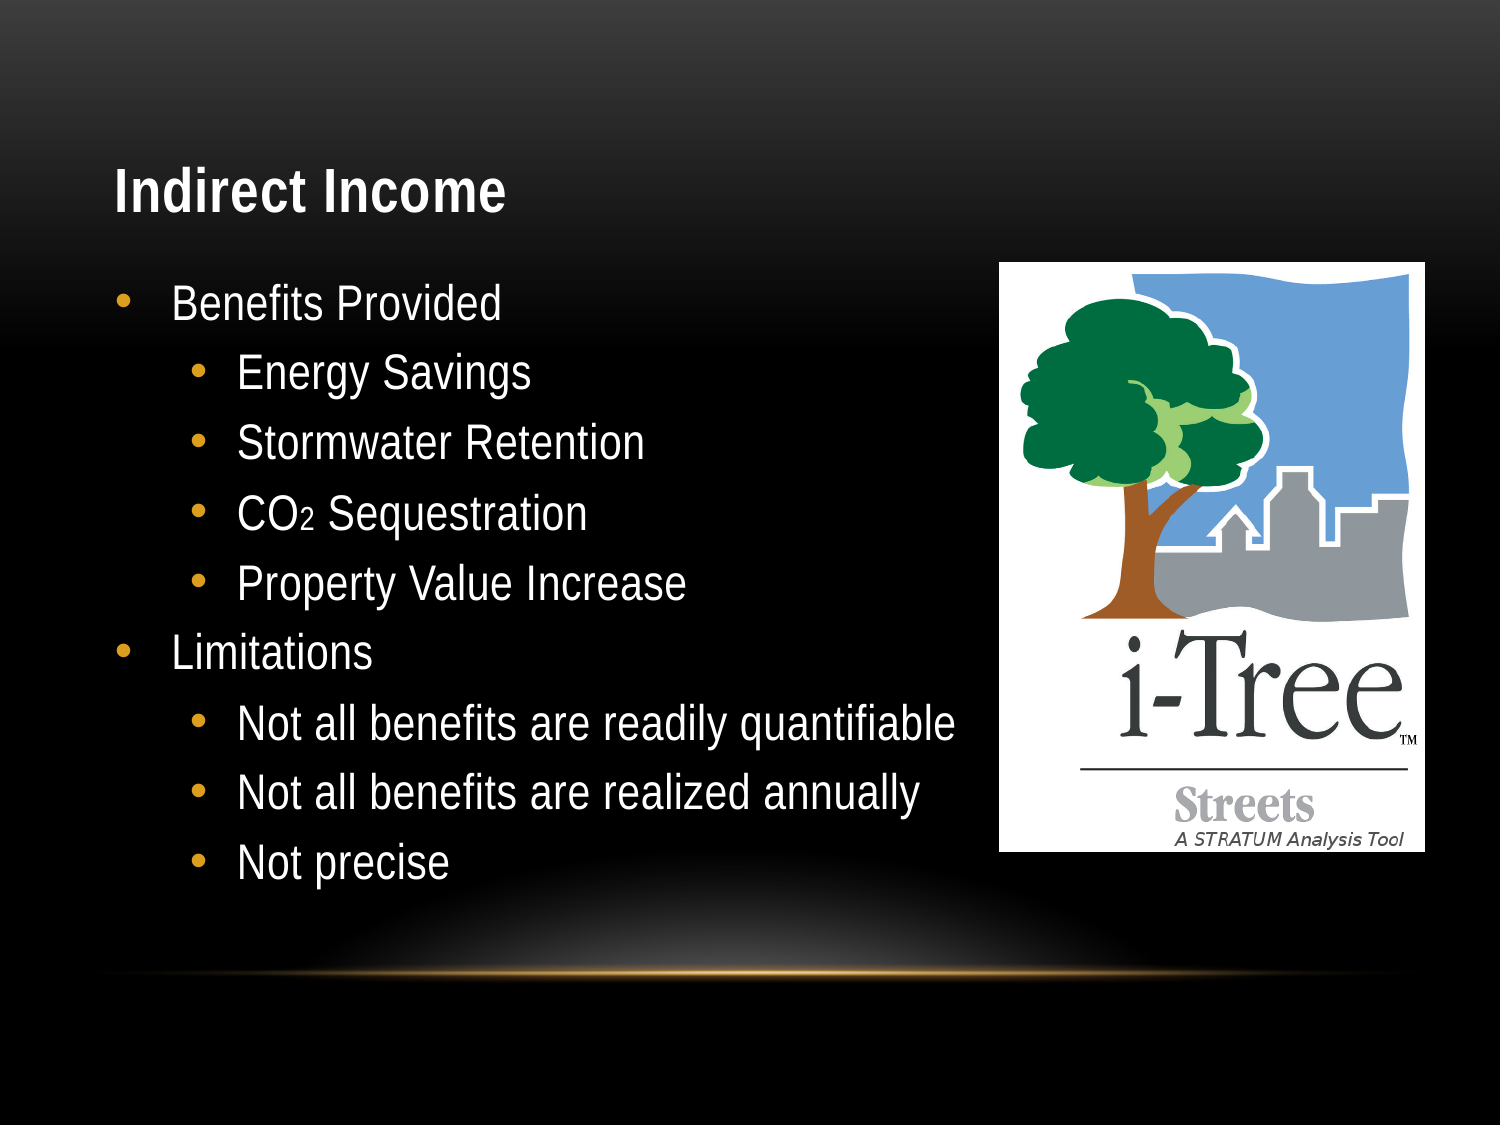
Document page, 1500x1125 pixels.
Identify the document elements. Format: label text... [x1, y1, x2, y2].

picture [0, 0, 1500, 1125]
list Benefits Provided Energy Savings Stormwater Retention CO2 Sequestration Property Value Increase Limitations Not all benefits are readily quantifiable Not all benefits are realized annually Not precise [99, 262, 1400, 938]
title Indirect Income [99, 45, 1400, 233]
